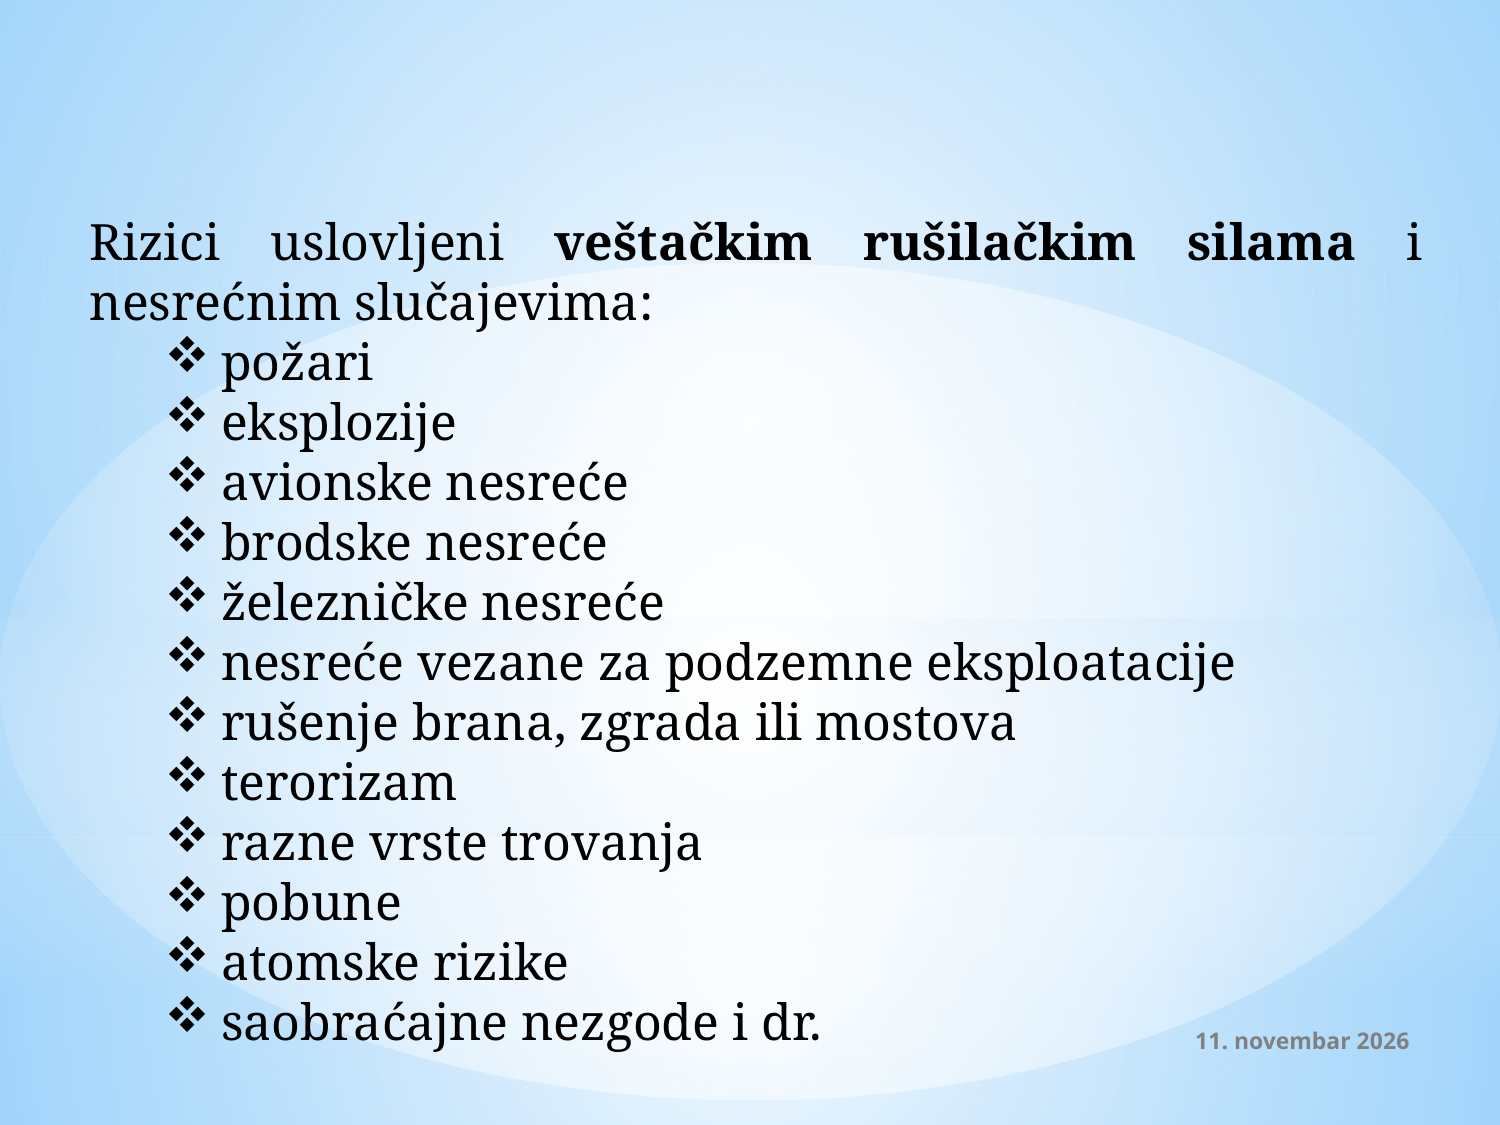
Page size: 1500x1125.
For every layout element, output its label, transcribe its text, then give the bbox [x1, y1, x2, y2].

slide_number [1012, 1012, 1425, 1073]
text_box Rizici uslovljeni veštačkim rušilačkim silama i nesrećnim slučajevima: požari eksplozije avionske nesreće brodske nesreće železničke nesreće nesreće vezane za podzemne eksploatacije rušenje brana, zgrada ili mostova terorizam razne vrste trovanja pobune atomske rizike saobraćajne nezgode i dr. [74, 203, 1438, 1059]
